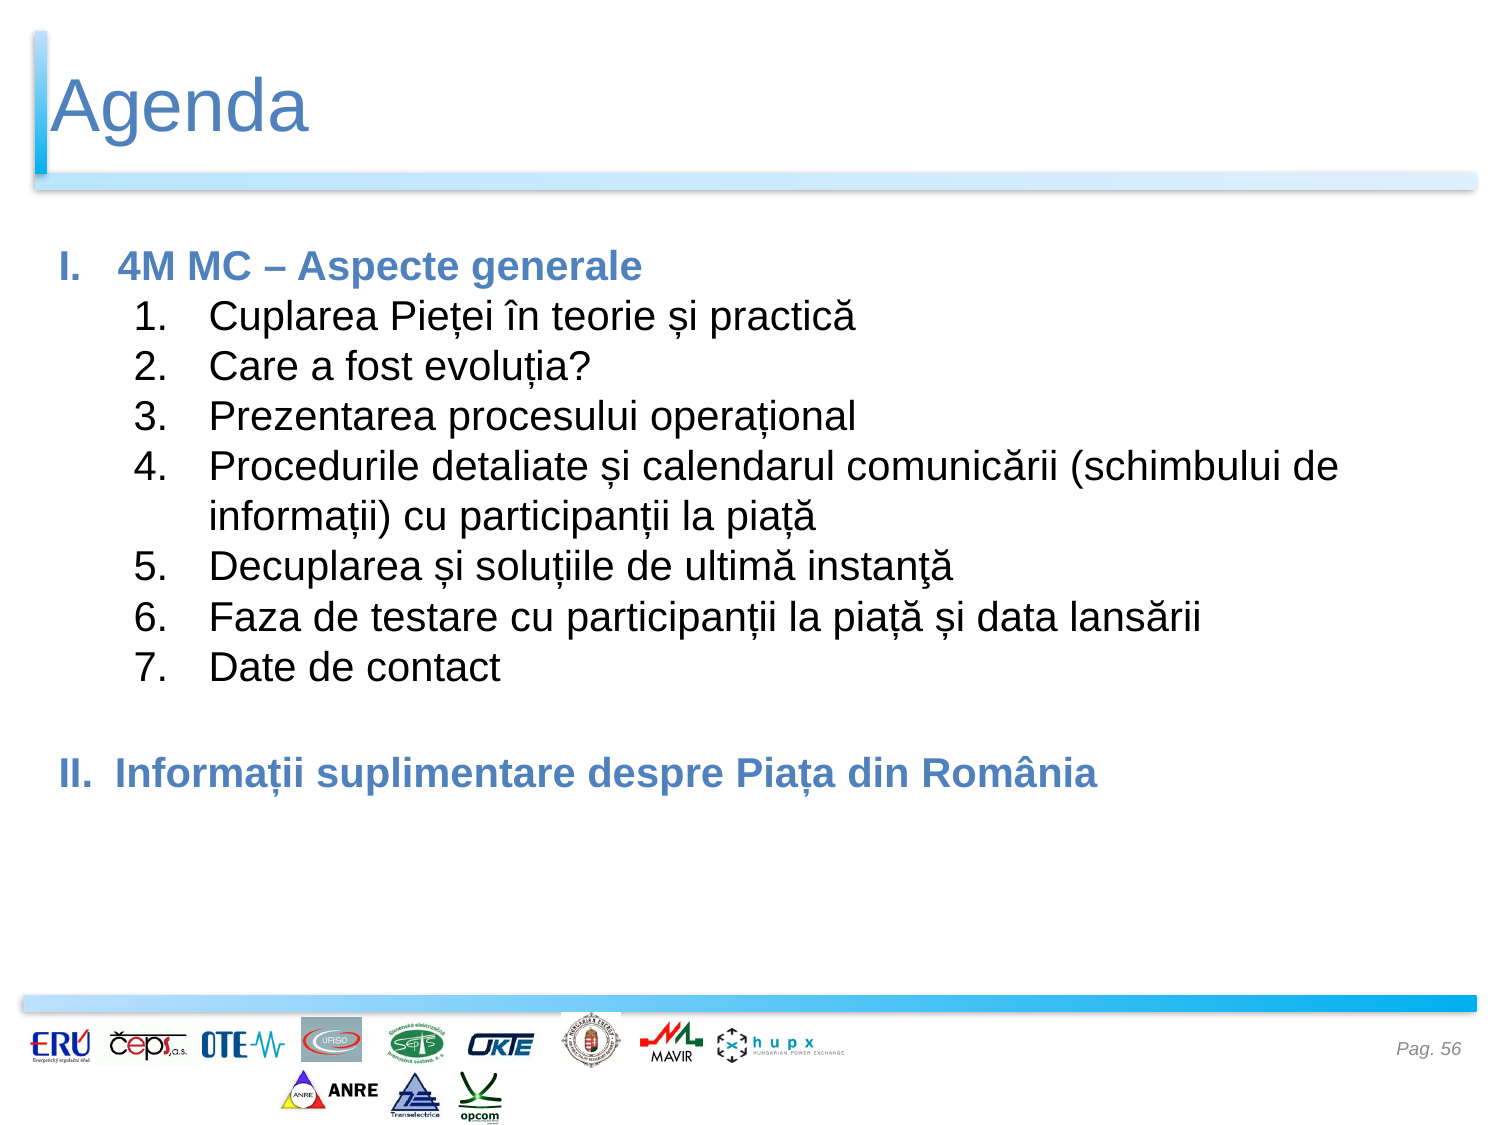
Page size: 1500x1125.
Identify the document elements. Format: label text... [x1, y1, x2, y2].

picture [640, 1021, 703, 1062]
picture [29, 1029, 92, 1064]
picture [202, 1031, 285, 1058]
picture [714, 1026, 848, 1066]
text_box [649, 996, 653, 1011]
picture [561, 1012, 621, 1068]
picture [458, 1071, 502, 1125]
picture [458, 1025, 547, 1064]
picture [96, 1021, 199, 1068]
picture [272, 1017, 452, 1119]
title Agenda [34, 30, 1477, 173]
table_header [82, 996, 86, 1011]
slide_number Pag. 56 [1312, 1018, 1477, 1079]
text_box 4M MC – Aspecte generale Cuplarea Pieței în teorie și practică Care a fost evoluția? Prezentarea procesului operațional Procedurile detaliate și calendarul comunicării (schimbului de informații) cu participanții la piață Decuplarea și soluțiile de ultimă instanţă Faza de testare cu participanții la piață și data lansării Date de contact Informații suplimentare despre Piața din România [27, 230, 1486, 954]
